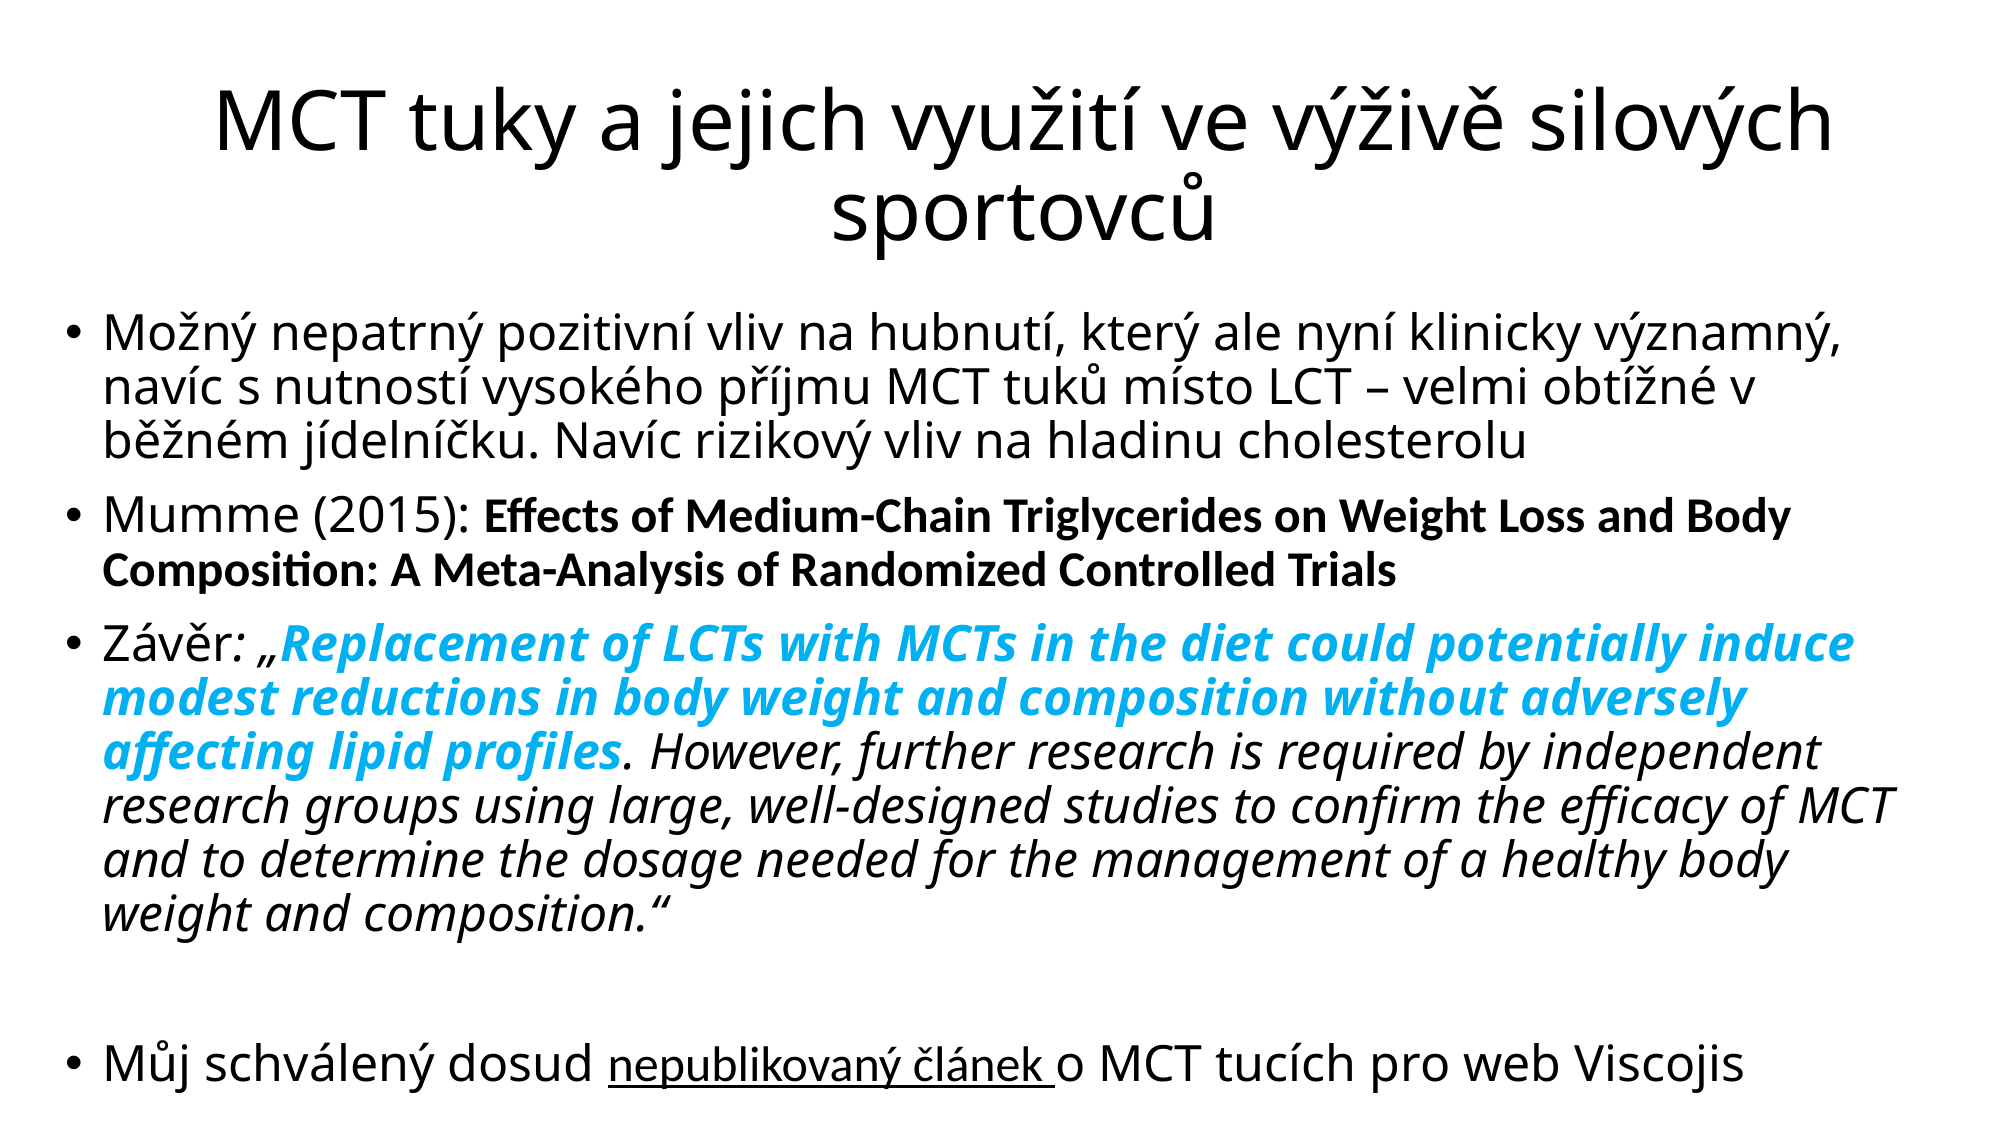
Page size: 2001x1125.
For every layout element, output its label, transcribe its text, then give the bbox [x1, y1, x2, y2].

title MCT tuky a jejich využití ve výživě silových sportovců [50, 59, 2000, 278]
list Možný nepatrný pozitivní vliv na hubnutí, který ale nyní klinicky významný, navíc s nutností vysokého příjmu MCT tuků místo LCT – velmi obtížné v běžném jídelníčku. Navíc rizikový vliv na hladinu cholesterolu Mumme (2015): Effects of Medium-Chain Triglycerides on Weight Loss and Body Composition: A Meta-Analysis of Randomized Controlled Trials Závěr: „Replacement of LCTs with MCTs in the diet could potentially induce modest reductions in body weight and composition without adversely affecting lipid profiles. However, further research is required by independent research groups using large, well-designed studies to confirm the efficacy of MCT and to determine the dosage needed for the management of a healthy body weight and composition.“ Můj schválený dosud nepublikovaný článek o MCT tucích pro web Viscojis [50, 299, 1953, 1014]
